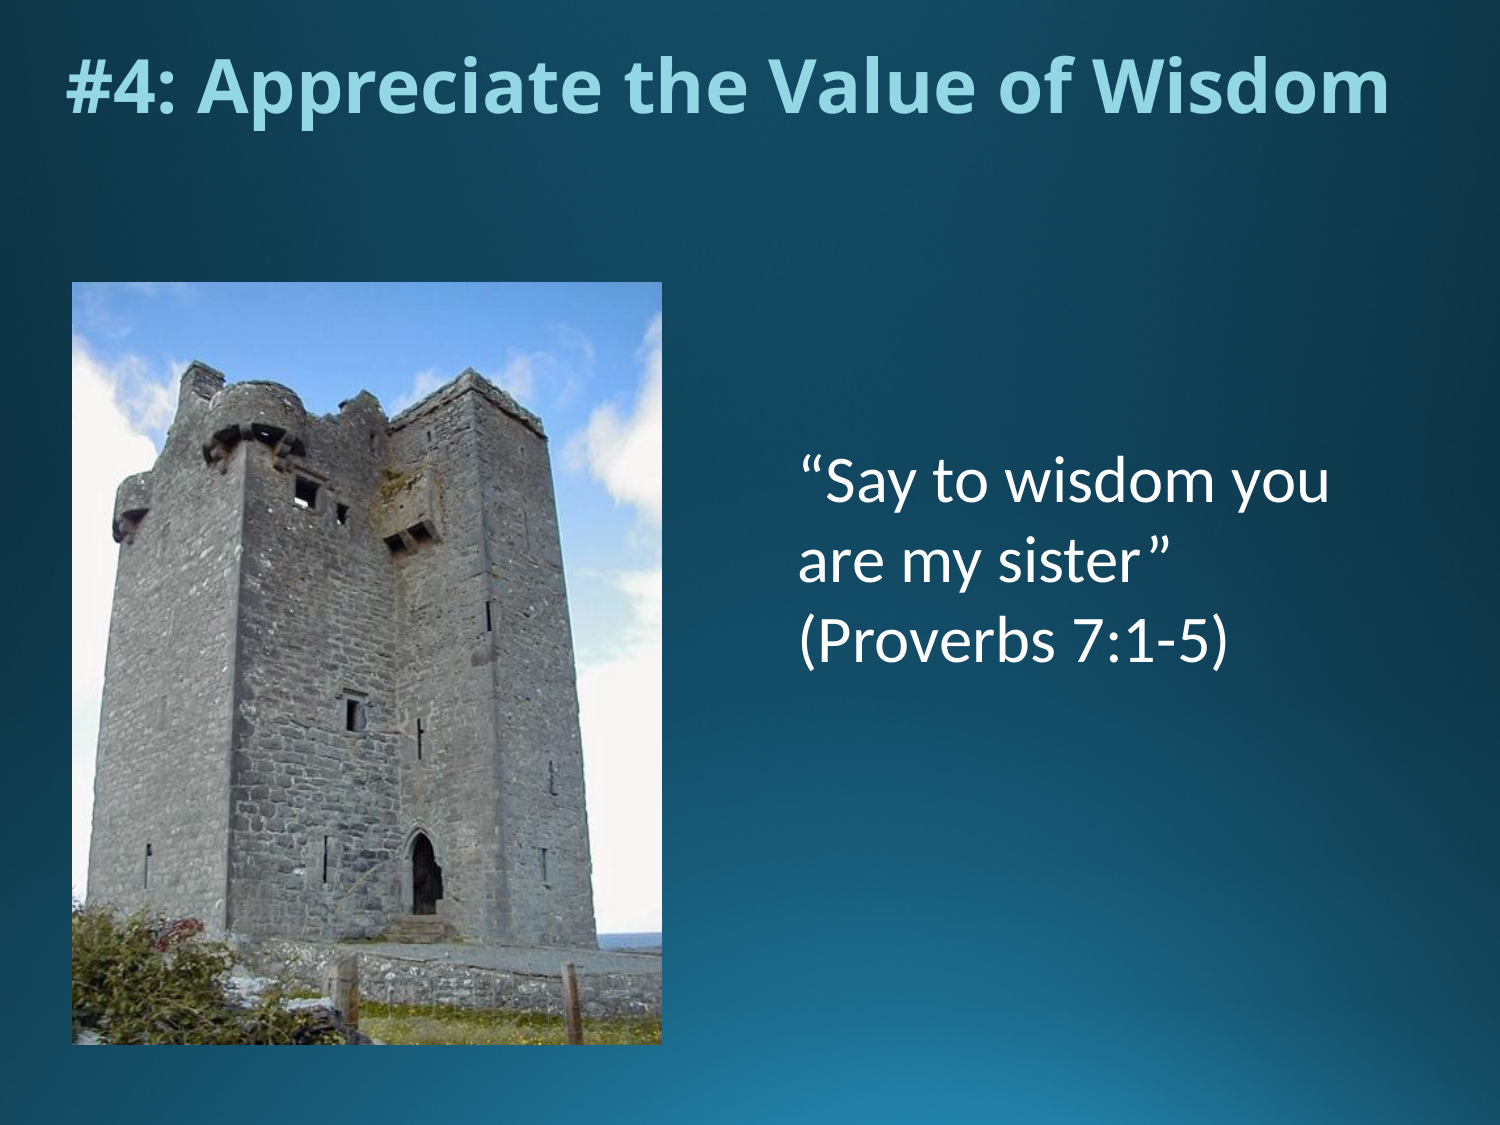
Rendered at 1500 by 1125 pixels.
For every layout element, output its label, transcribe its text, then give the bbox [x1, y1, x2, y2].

picture [0, 0, 1500, 1125]
text_box #4: Appreciate the Value of Wisdom [49, 30, 1429, 136]
text_box “Say to wisdom you are my sister” (Proverbs 7:1-5) [708, 428, 1429, 683]
